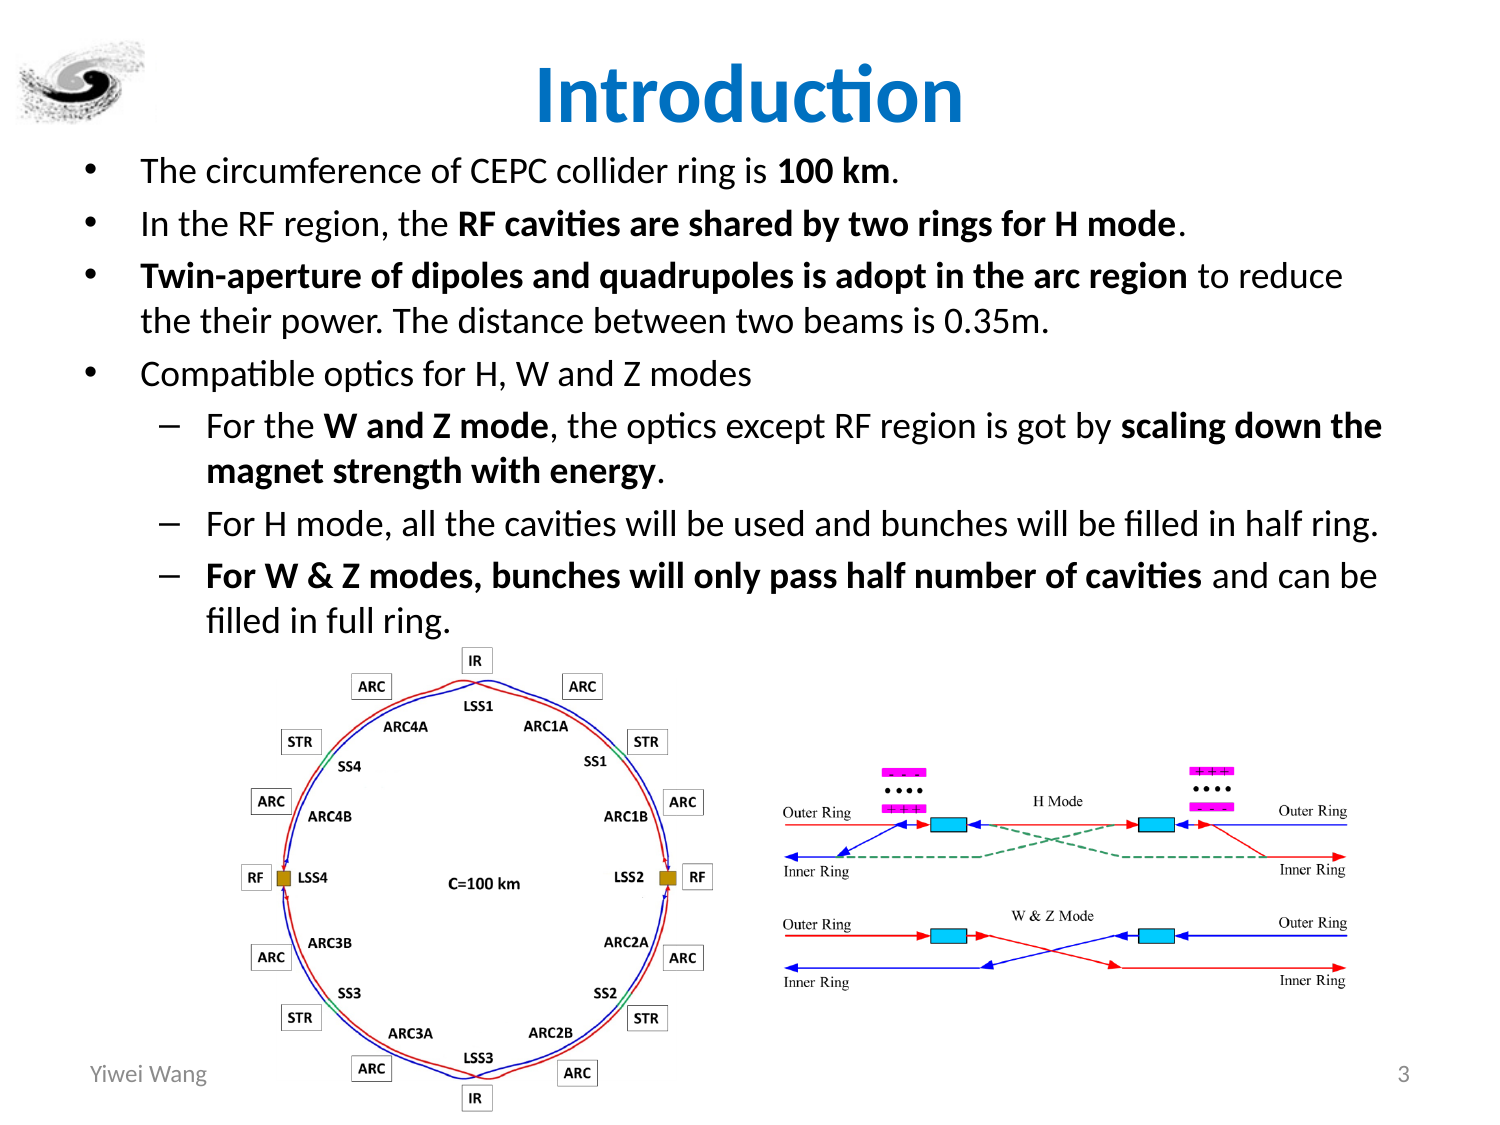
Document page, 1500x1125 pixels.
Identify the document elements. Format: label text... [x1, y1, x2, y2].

slide_number 3 [1074, 1042, 1425, 1103]
picture [237, 644, 715, 1117]
text_box Introduction [74, 1, 1425, 183]
picture [5, 7, 157, 150]
slide_number Yiwei Wang [75, 1042, 232, 1103]
picture [773, 757, 1356, 1000]
list The circumference of CEPC collider ring is 100 km. In the RF region, the RF cavities are shared by two rings for H mode. Twin-aperture of dipoles and quadrupoles is adopt in the arc region to reduce the their power. The distance between two beams is 0.35m. Compatible optics for H, W and Z modes For the W and Z mode, the optics except RF region is got by scaling down the magnet strength with energy. For H mode, all the cavities will be used and bunches will be filled in half ring. For W & Z modes, bunches will only pass half number of cavities and can be filled in full ring. [69, 138, 1412, 882]
